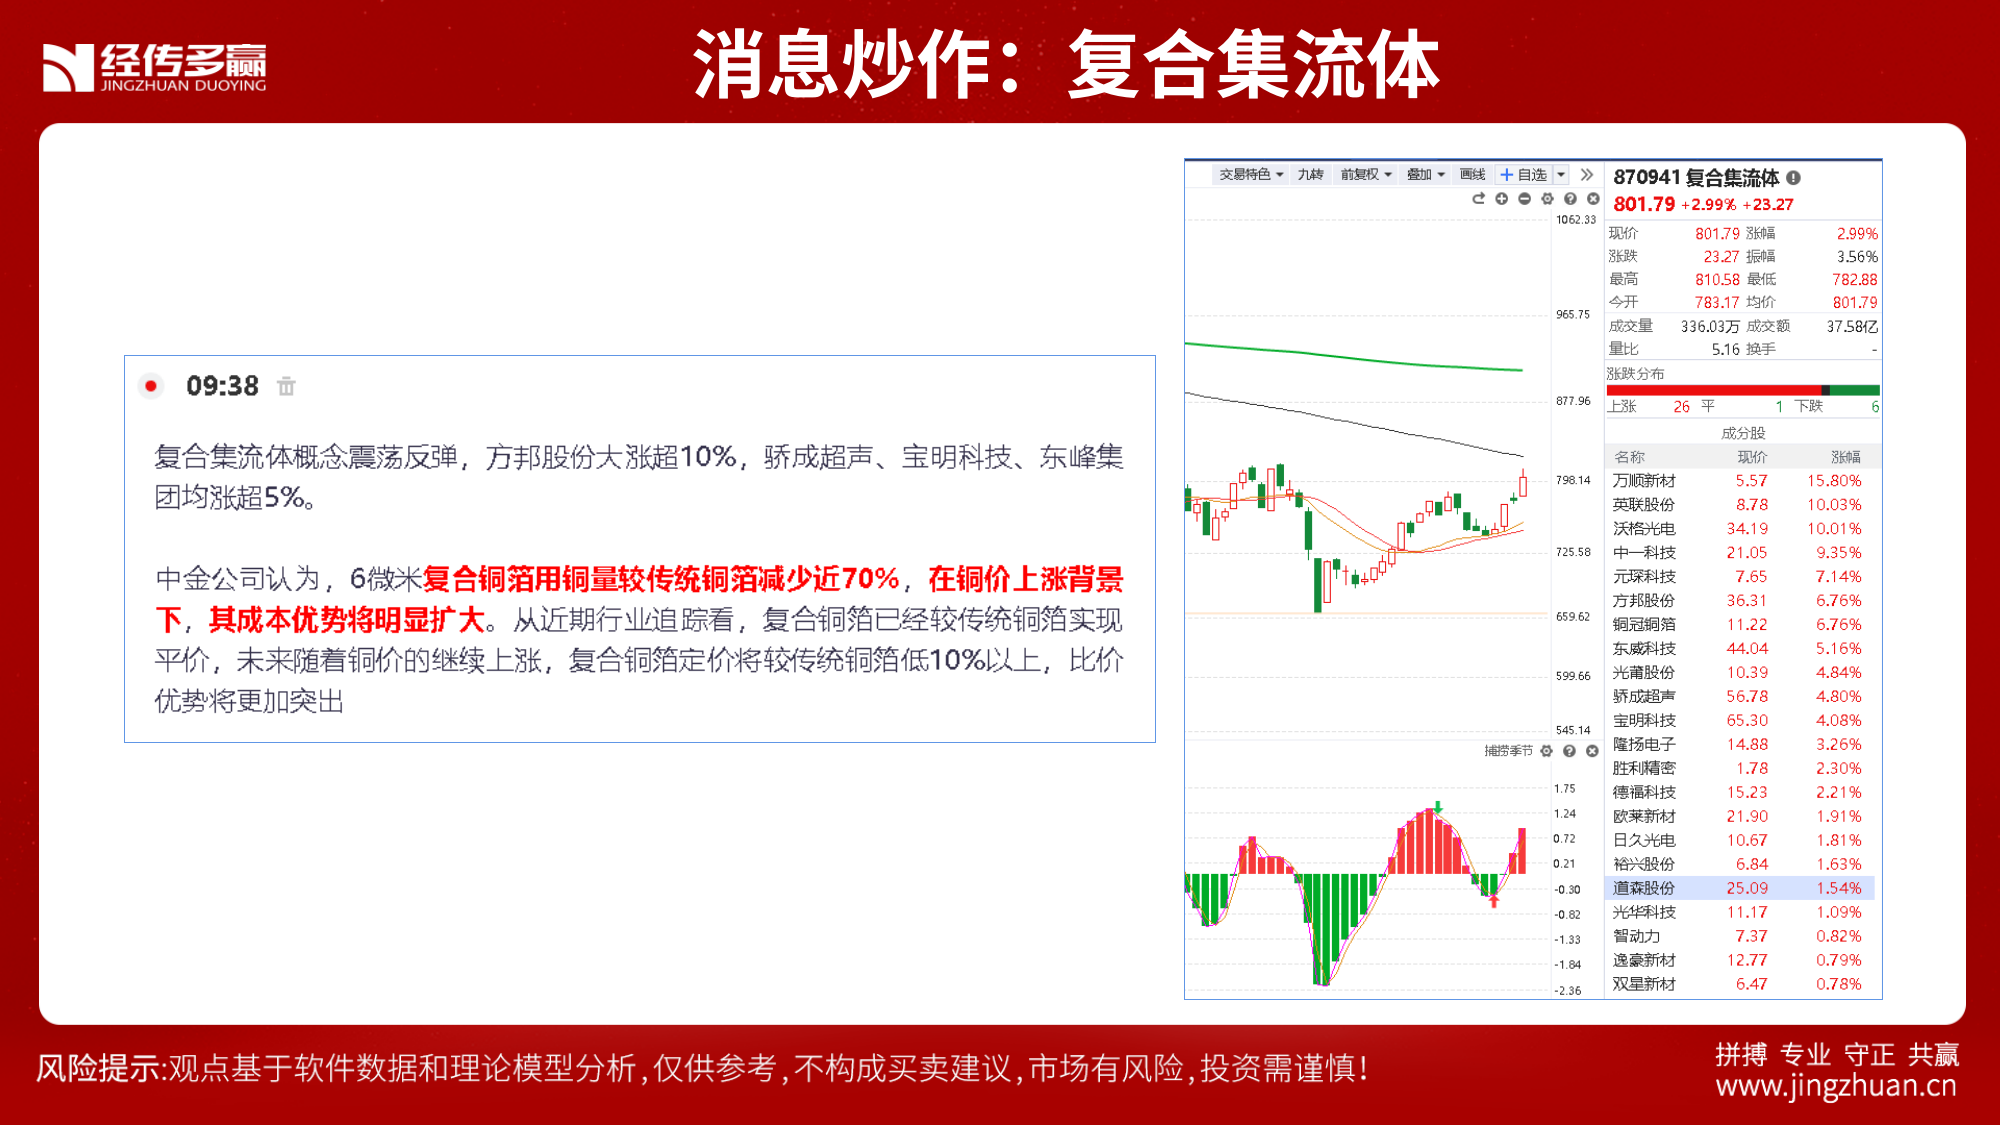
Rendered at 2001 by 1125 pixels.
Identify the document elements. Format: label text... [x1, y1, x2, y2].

text_box 消息炒作：复合集流体 [522, 10, 1655, 115]
picture [0, 0, 2000, 1125]
